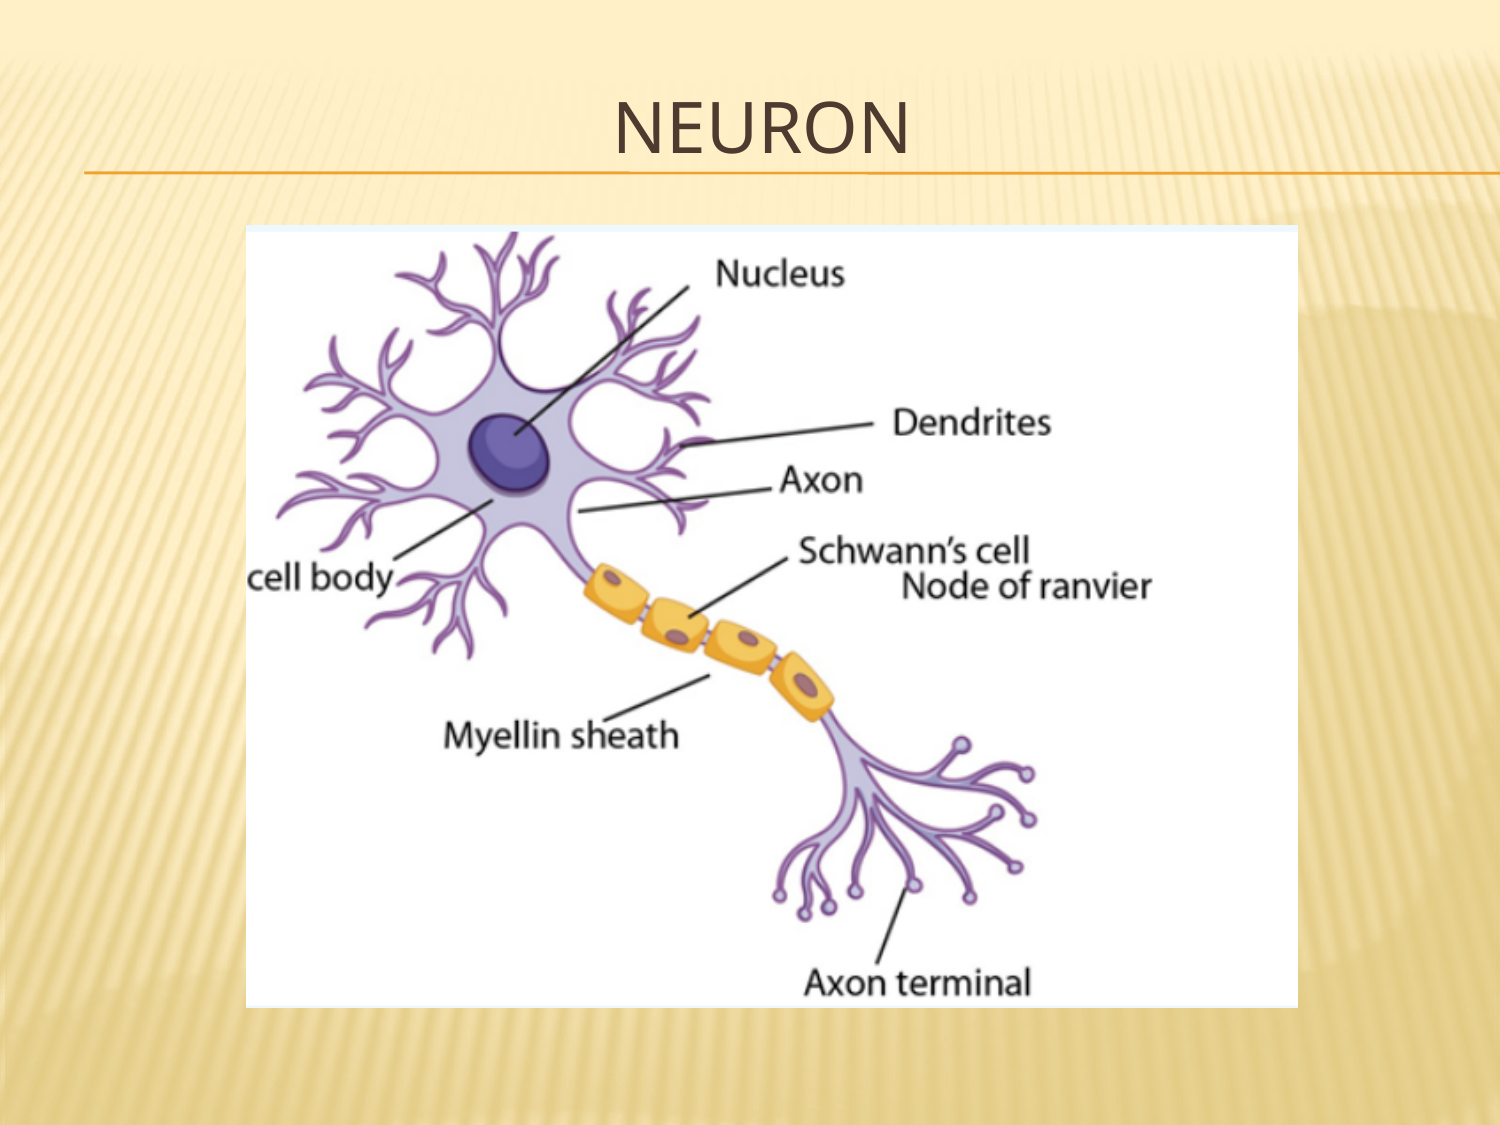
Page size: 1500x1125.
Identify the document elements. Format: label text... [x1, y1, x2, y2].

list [245, 225, 1298, 1009]
title Neuron [50, 75, 1475, 176]
